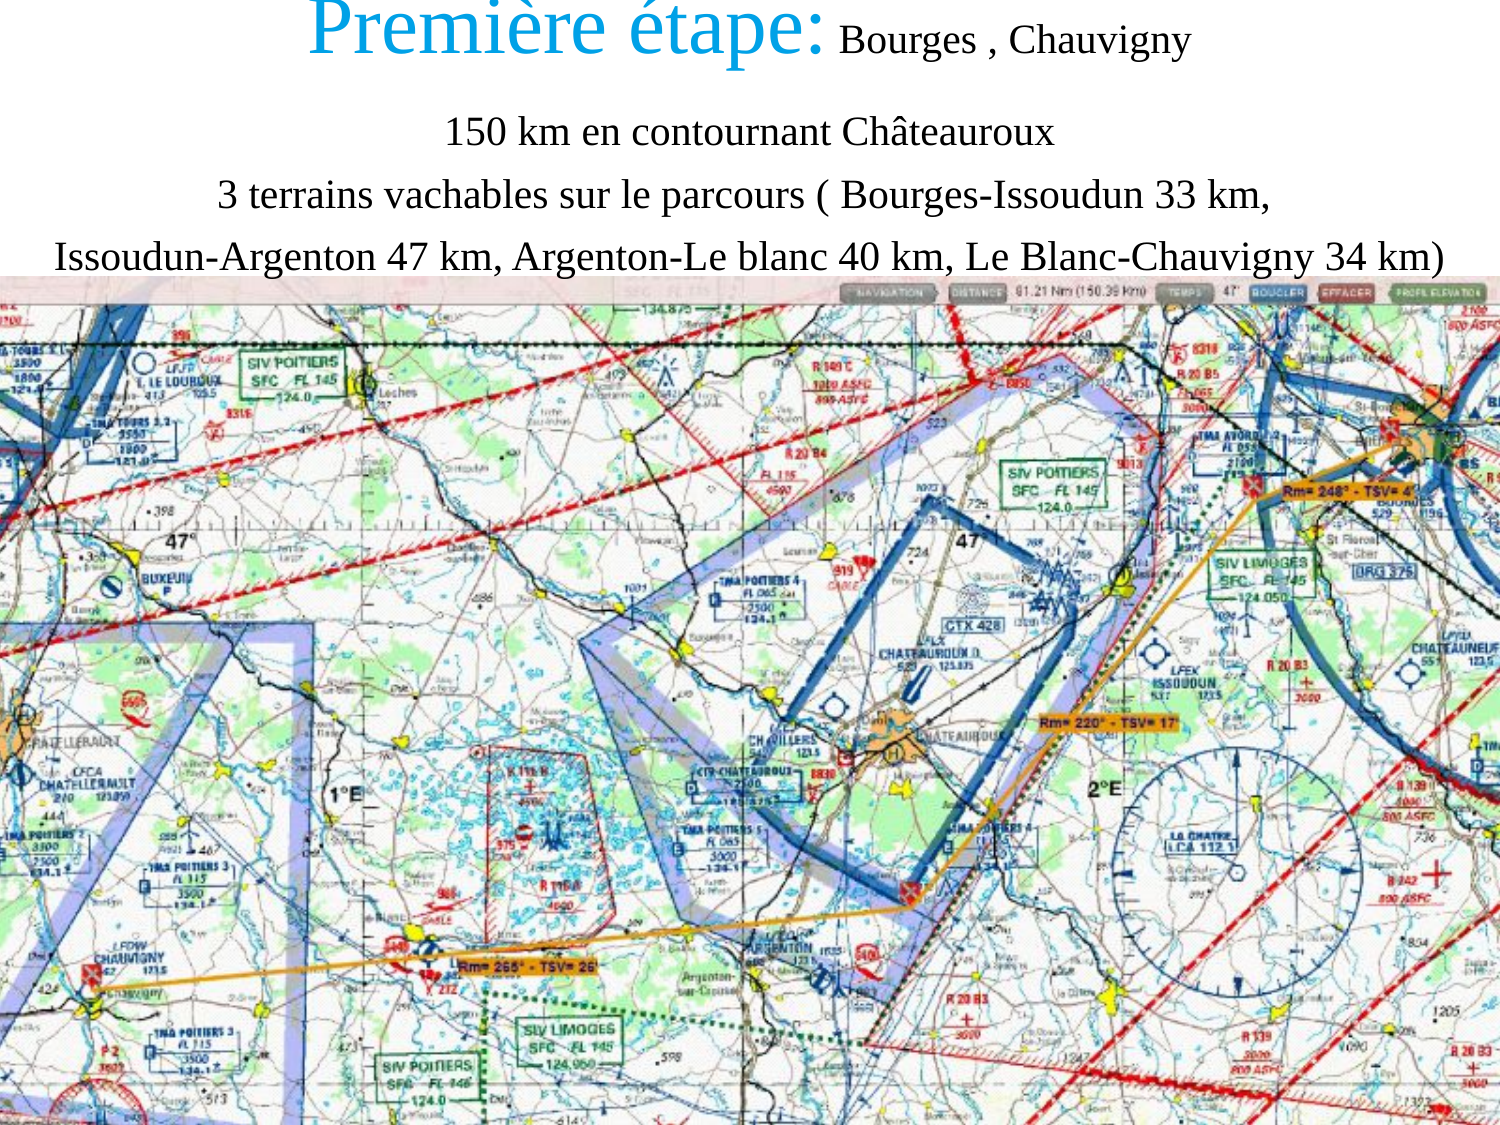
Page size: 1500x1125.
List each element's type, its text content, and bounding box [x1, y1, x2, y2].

text_box Première étape: Bourges , Chauvigny 150 km en contournant Châteauroux 3 terrains vachables sur le parcours ( Bourges-Issoudun 33 km, Issoudun-Argenton 47 km, Argenton-Le blanc 40 km, Le Blanc-Chauvigny 34 km) [0, 0, 1500, 276]
picture [0, 276, 1500, 1125]
